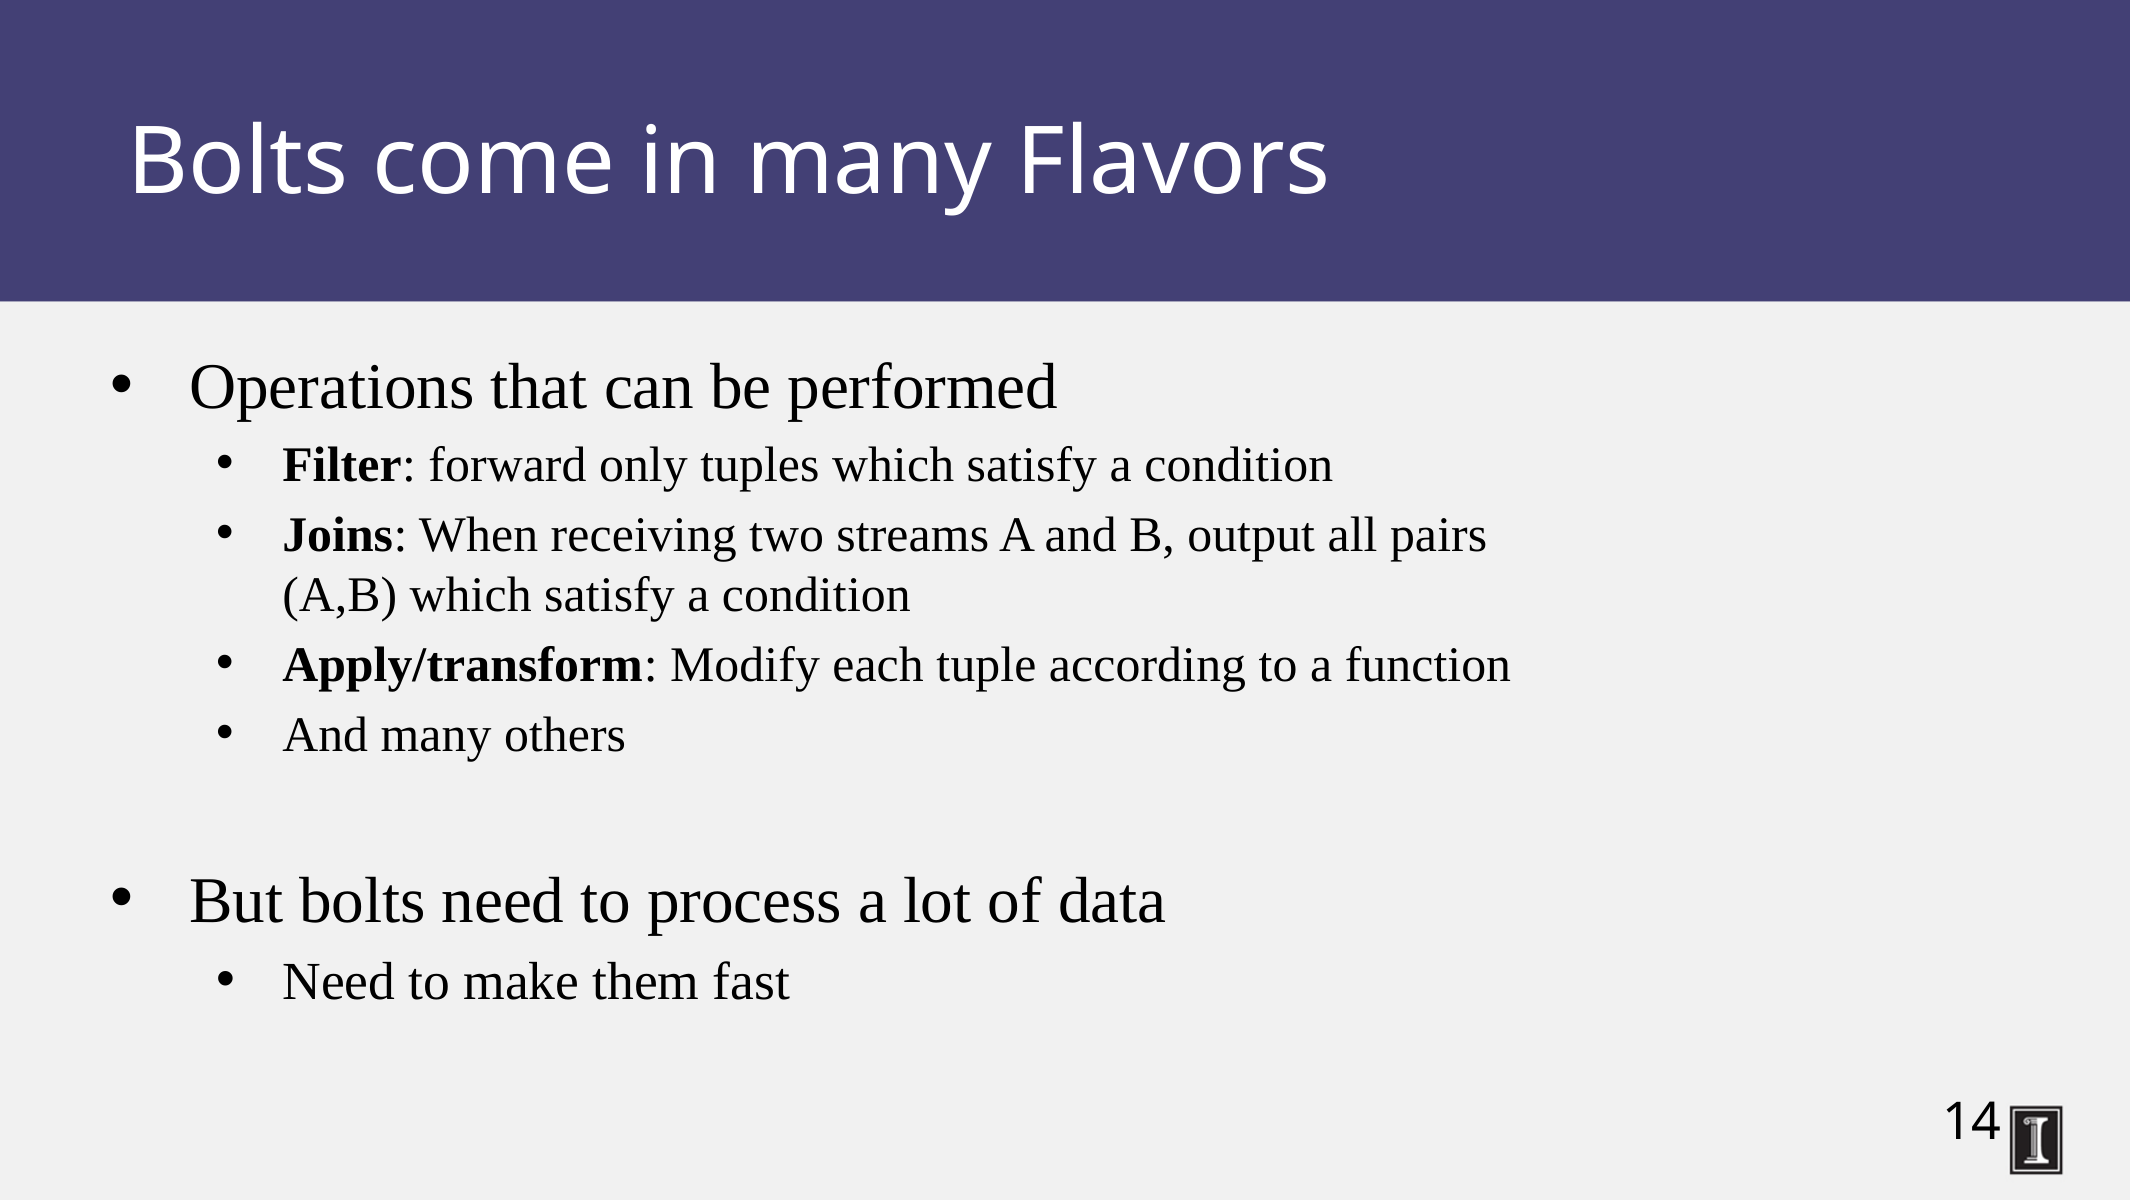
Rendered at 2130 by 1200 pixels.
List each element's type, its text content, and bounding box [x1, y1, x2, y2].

picture [0, 0, 2130, 1200]
list Operations that can be performed Filter: forward only tuples which satisfy a condition Joins: When receiving two streams A and B, output all pairs (A,B) which satisfy a condition Apply/transform: Modify each tuple according to a function And many others But bolts need to process a lot of data Need to make them fast [88, 333, 1616, 1027]
text_box 14 [1927, 1080, 2024, 1141]
text_box Bolts come in many Flavors [106, 84, 2059, 227]
